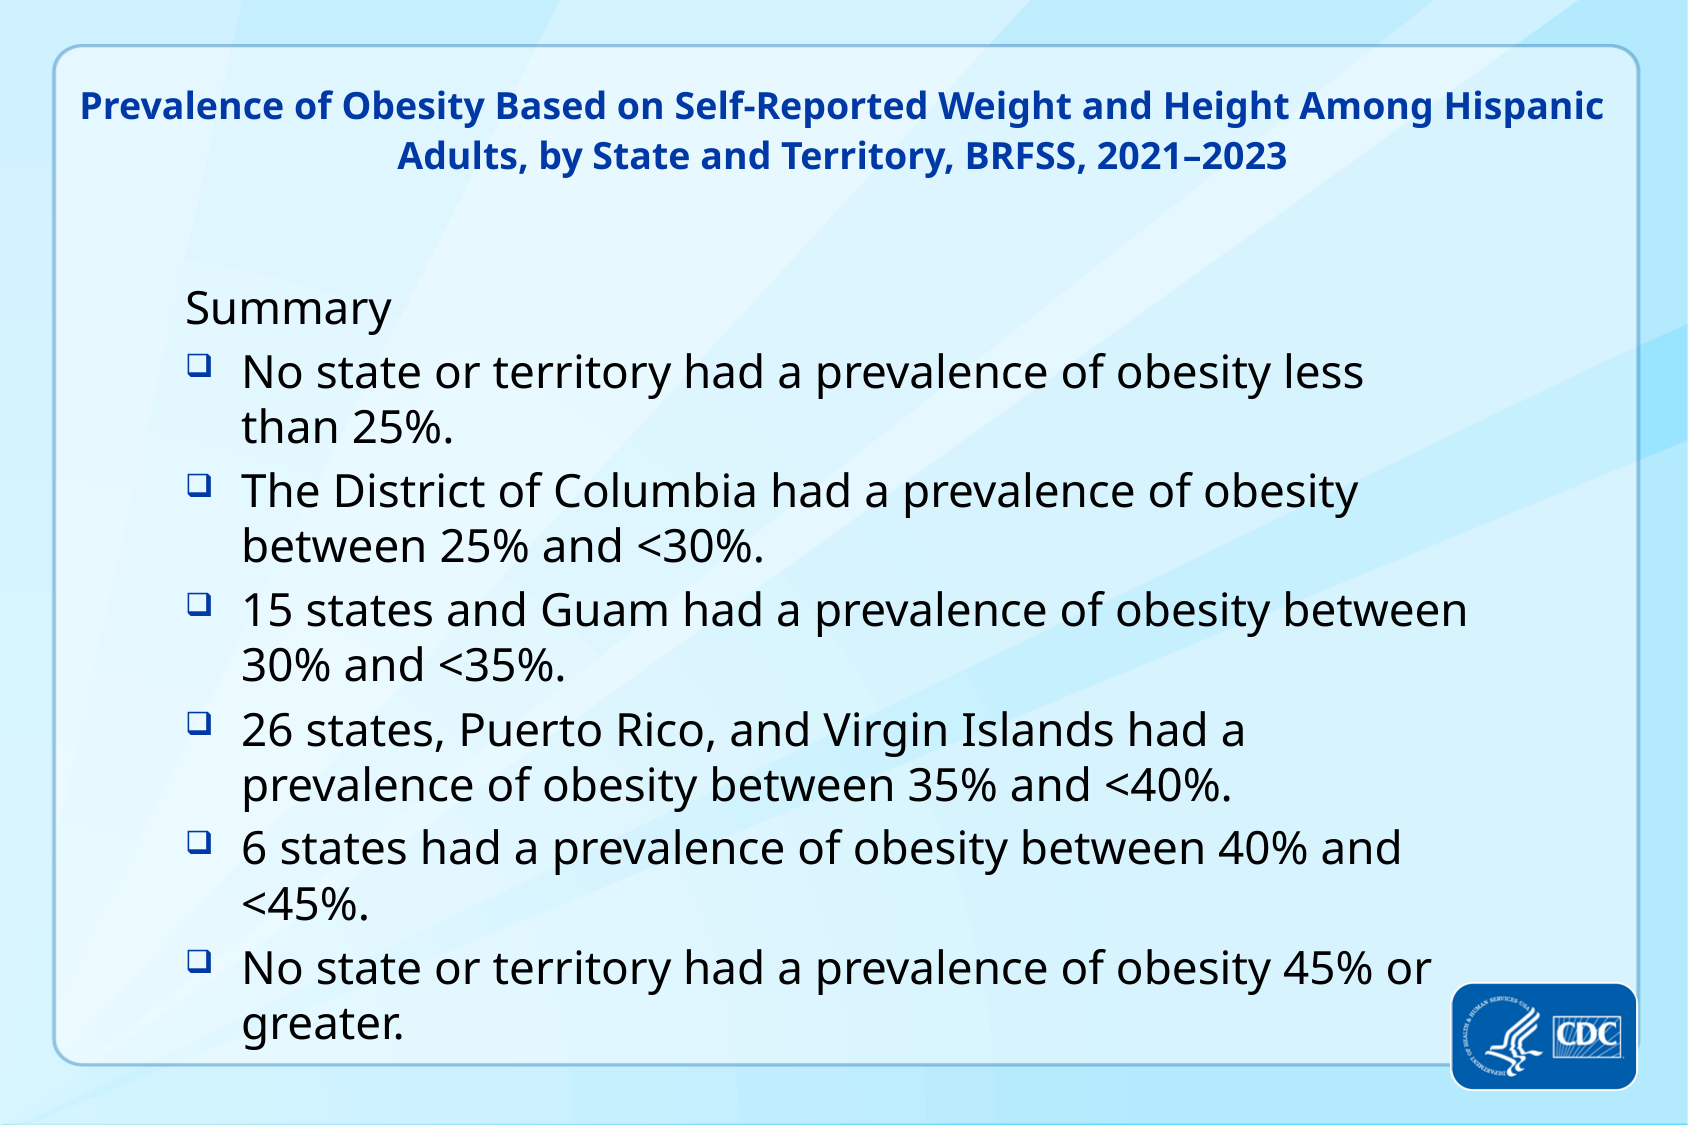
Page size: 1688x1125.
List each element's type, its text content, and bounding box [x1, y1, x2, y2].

picture [0, 0, 1688, 1125]
title Prevalence of Obesity Based on Self-Reported Weight and Height Among Hispanic Adults, by State and Territory, BRFSS, 2021–2023 [53, 50, 1633, 185]
list Summary No state or territory had a prevalence of obesity less than 25%. The District of Columbia had a prevalence of obesity between 25% and <30%. 15 states and Guam had a prevalence of obesity between 30% and <35%. 26 states, Puerto Rico, and Virgin Islands had a prevalence of obesity between 35% and <40%. 6 states had a prevalence of obesity between 40% and <45%. No state or territory had a prevalence of obesity 45% or greater. [170, 271, 1487, 992]
